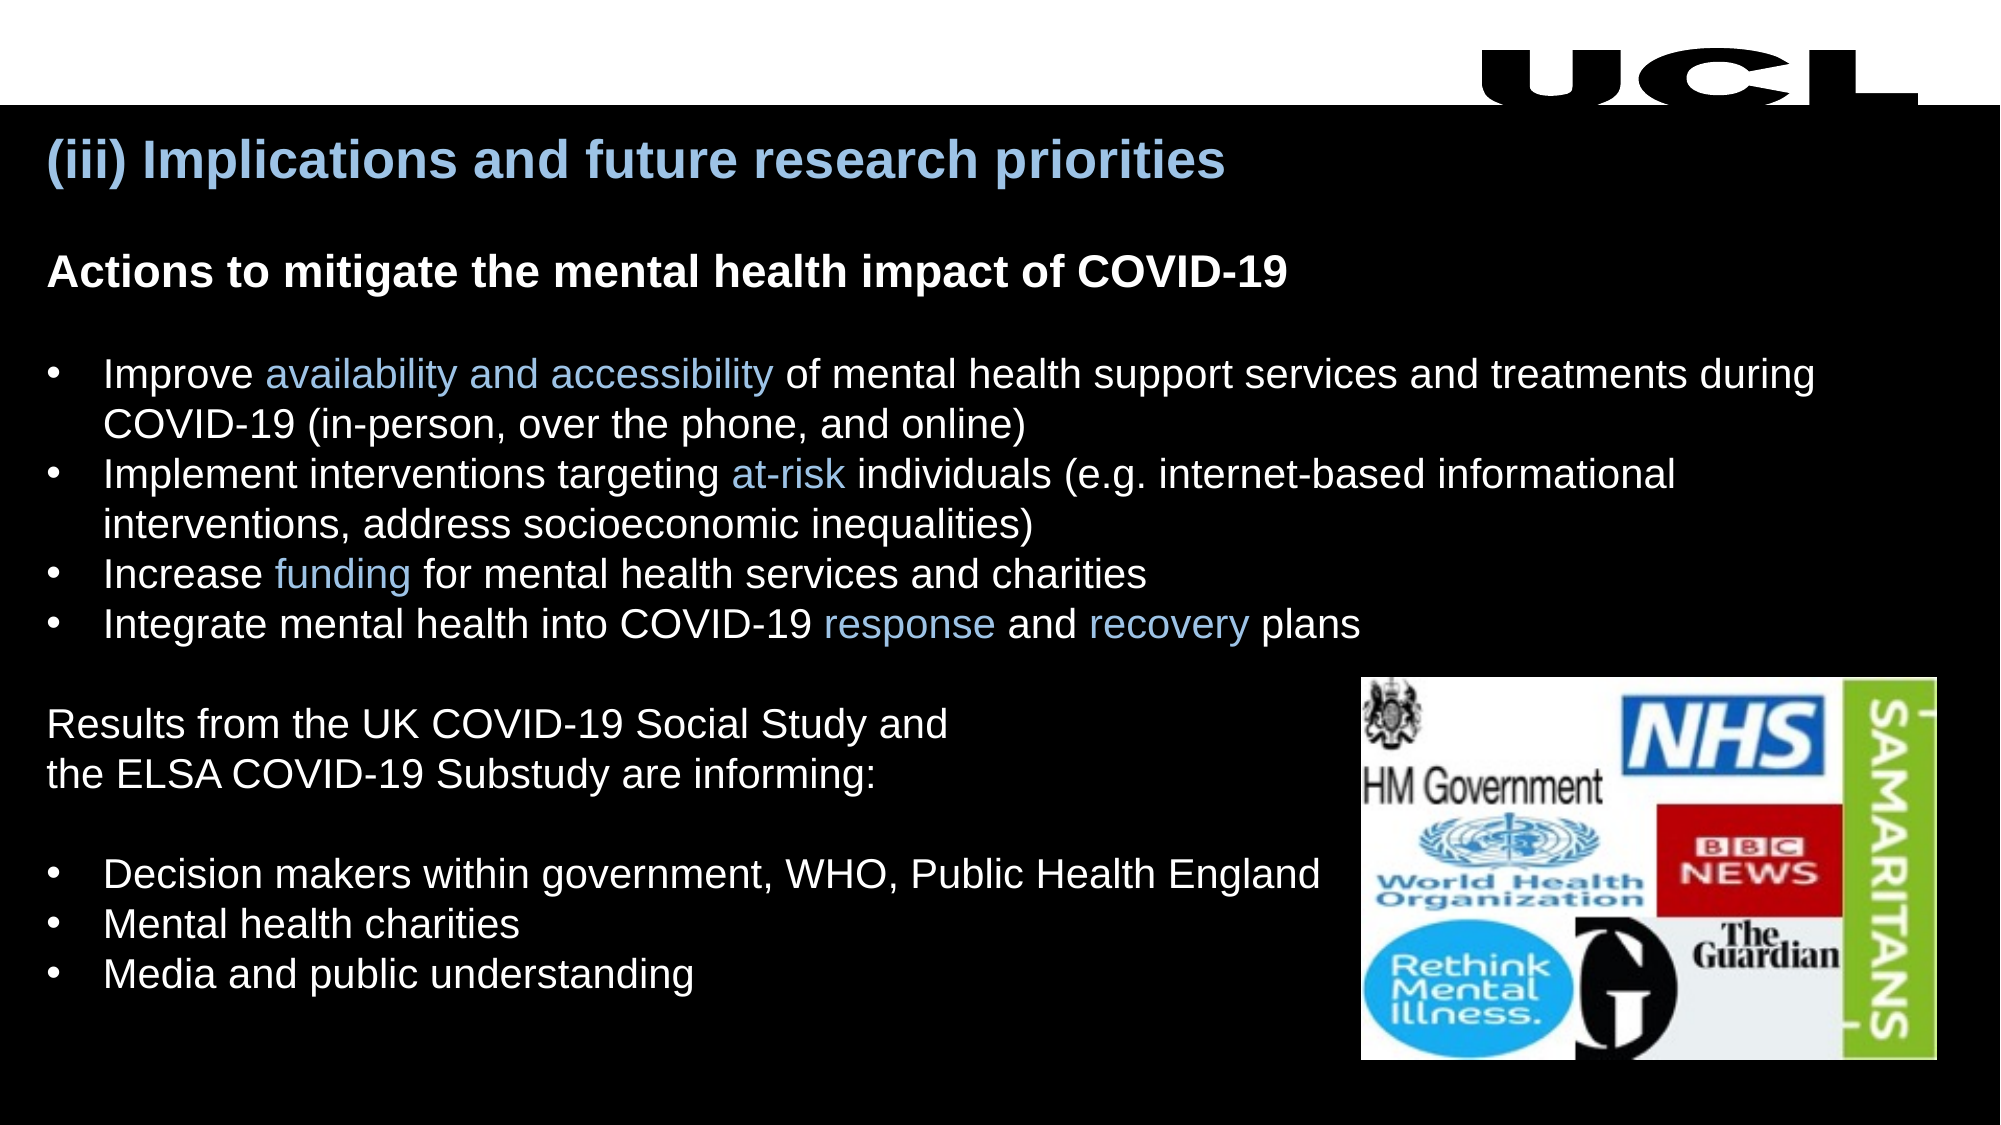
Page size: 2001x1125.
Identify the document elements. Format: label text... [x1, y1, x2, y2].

picture [1361, 677, 1937, 1060]
text_box [0, 0, 2000, 105]
text_box (iii) Implications and future research priorities [31, 117, 1697, 197]
text_box Actions to mitigate the mental health impact of COVID-19 Improve availability and accessibility of mental health support services and treatments during COVID-19 (in-person, over the phone, and online) Implement interventions targeting at-risk individuals (e.g. internet-based informational interventions, address socioeconomic inequalities) Increase funding for mental health services and charities Integrate mental health into COVID-19 response and recovery plans Results from the UK COVID-19 Social Study and the ELSA COVID-19 Substudy are informing: Decision makers within government, WHO, Public Health England Mental health charities Media and public understanding [31, 234, 1948, 1005]
